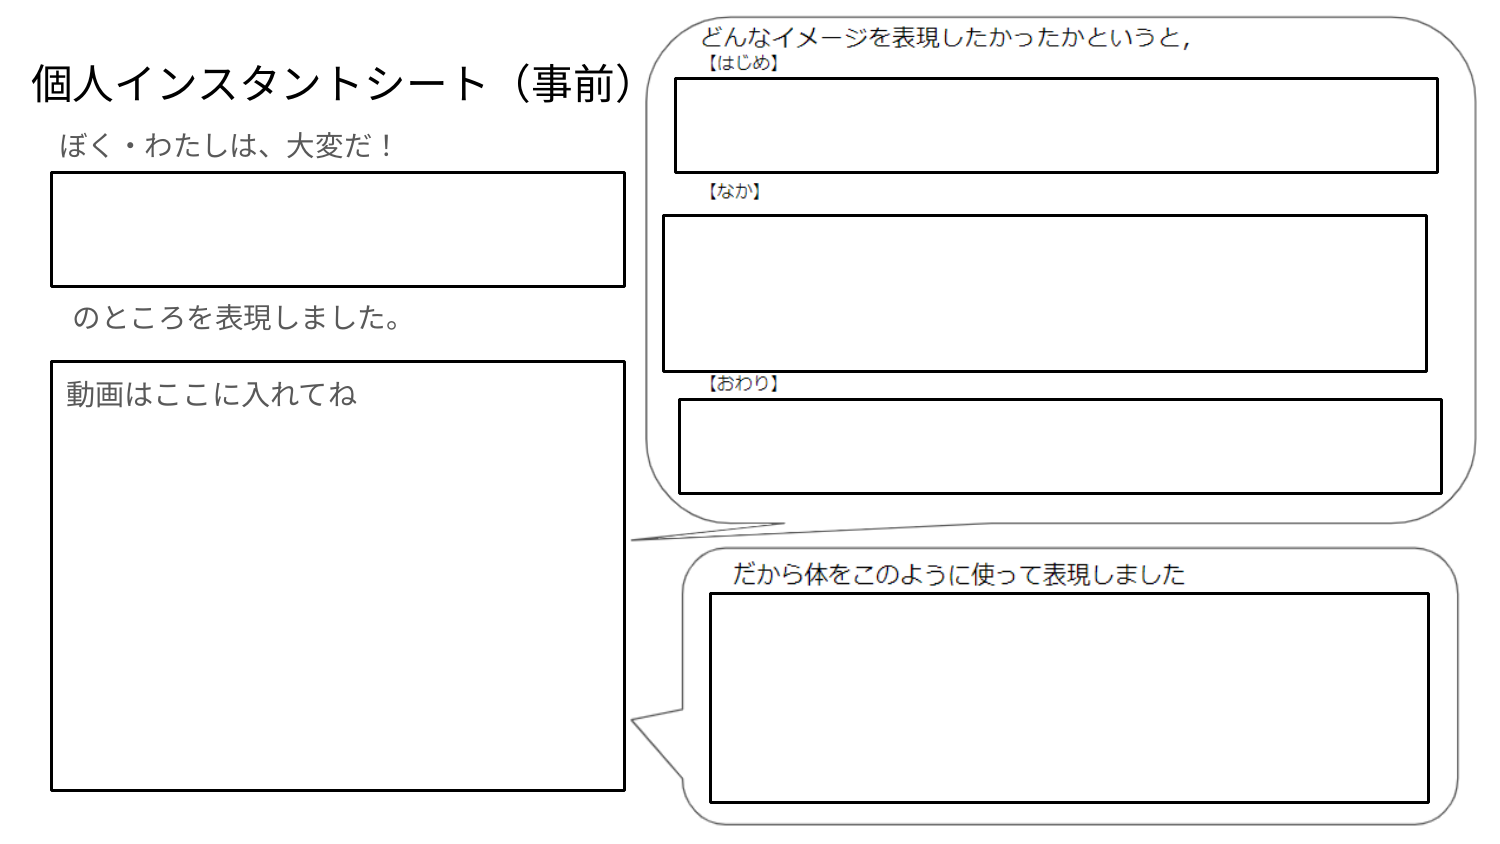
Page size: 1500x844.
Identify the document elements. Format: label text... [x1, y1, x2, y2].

picture [624, 10, 1484, 831]
text_box [51, 172, 624, 287]
title 個人インスタントシート（事前） [16, 42, 624, 109]
text_box 動画はここに入れてね [51, 361, 624, 791]
subtitle ぼく・わたしは、大変だ！ のところを表現しました。 [44, 113, 624, 373]
